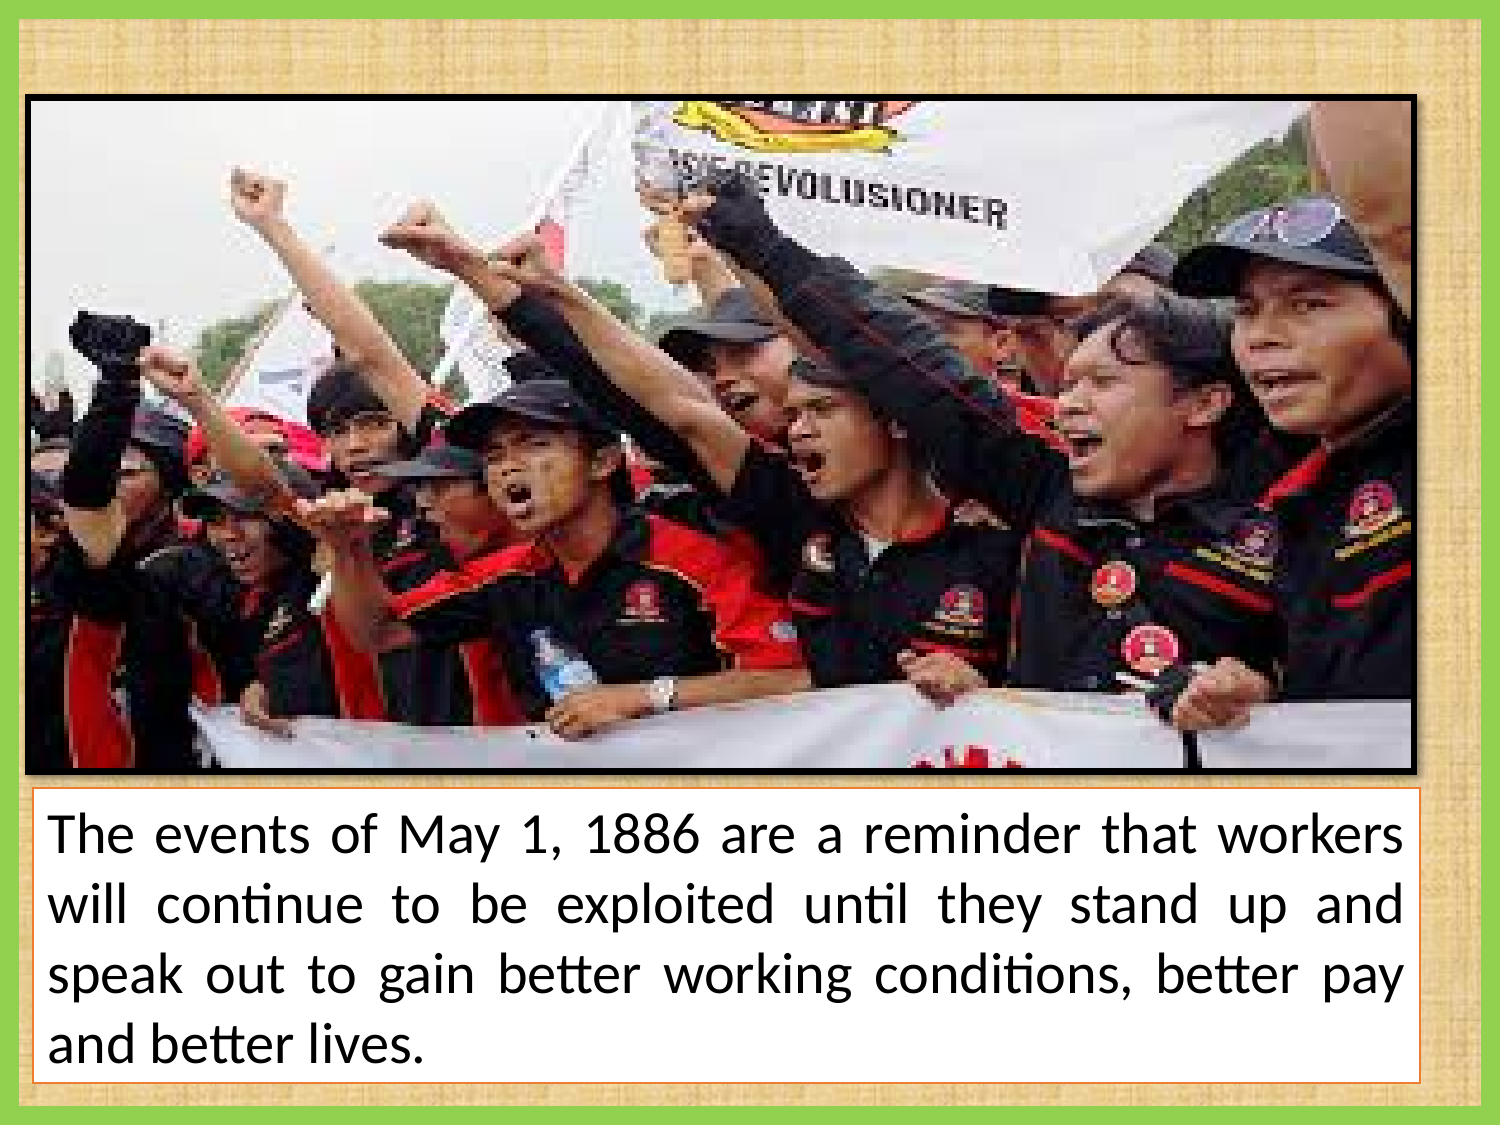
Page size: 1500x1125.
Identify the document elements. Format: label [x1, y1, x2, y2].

picture [31, 100, 1412, 769]
text_box [0, 0, 1500, 1125]
